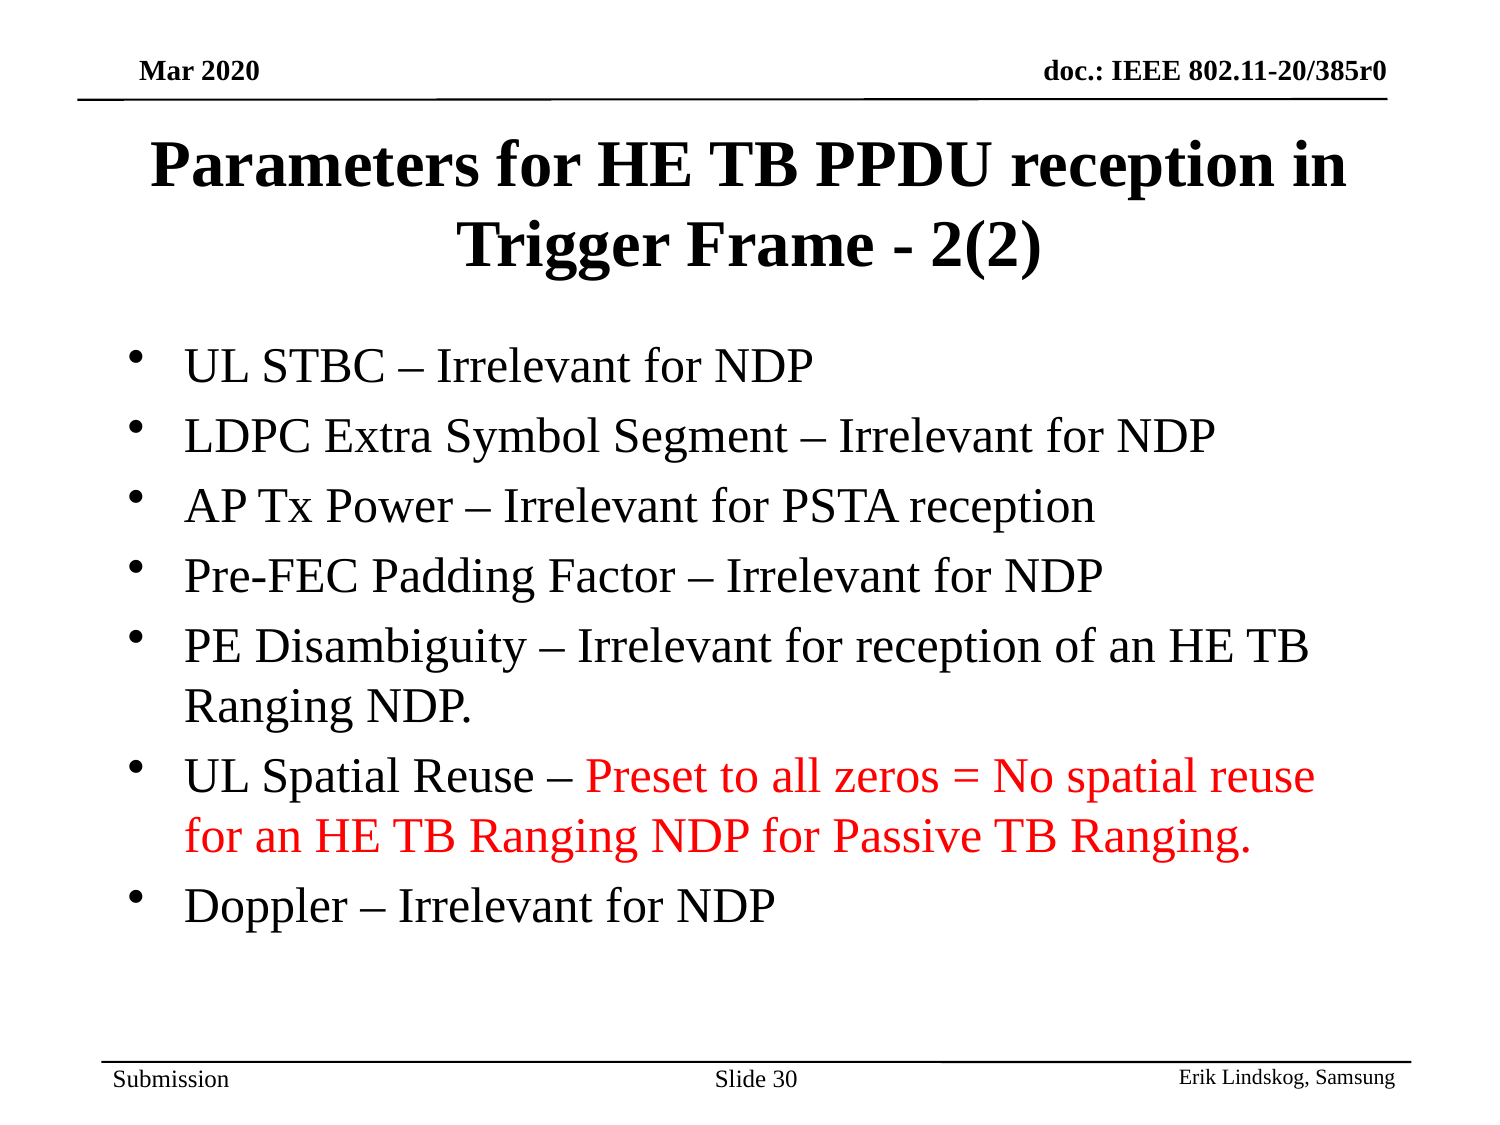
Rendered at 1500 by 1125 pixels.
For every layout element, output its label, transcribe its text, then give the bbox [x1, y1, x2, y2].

footer Erik Lindskog, Samsung [861, 1062, 1402, 1089]
slide_number Slide 30 [712, 1062, 800, 1093]
title Parameters for HE TB PPDU reception in Trigger Frame - 2(2) [112, 112, 1388, 288]
list UL STBC – Irrelevant for NDP LDPC Extra Symbol Segment – Irrelevant for NDP AP Tx Power – Irrelevant for PSTA reception Pre-FEC Padding Factor – Irrelevant for NDP PE Disambiguity – Irrelevant for reception of an HE TB Ranging NDP. UL Spatial Reuse – Preset to all zeros = No spatial reuse for an HE TB Ranging NDP for Passive TB Ranging. Doppler – Irrelevant for NDP [112, 324, 1388, 1000]
